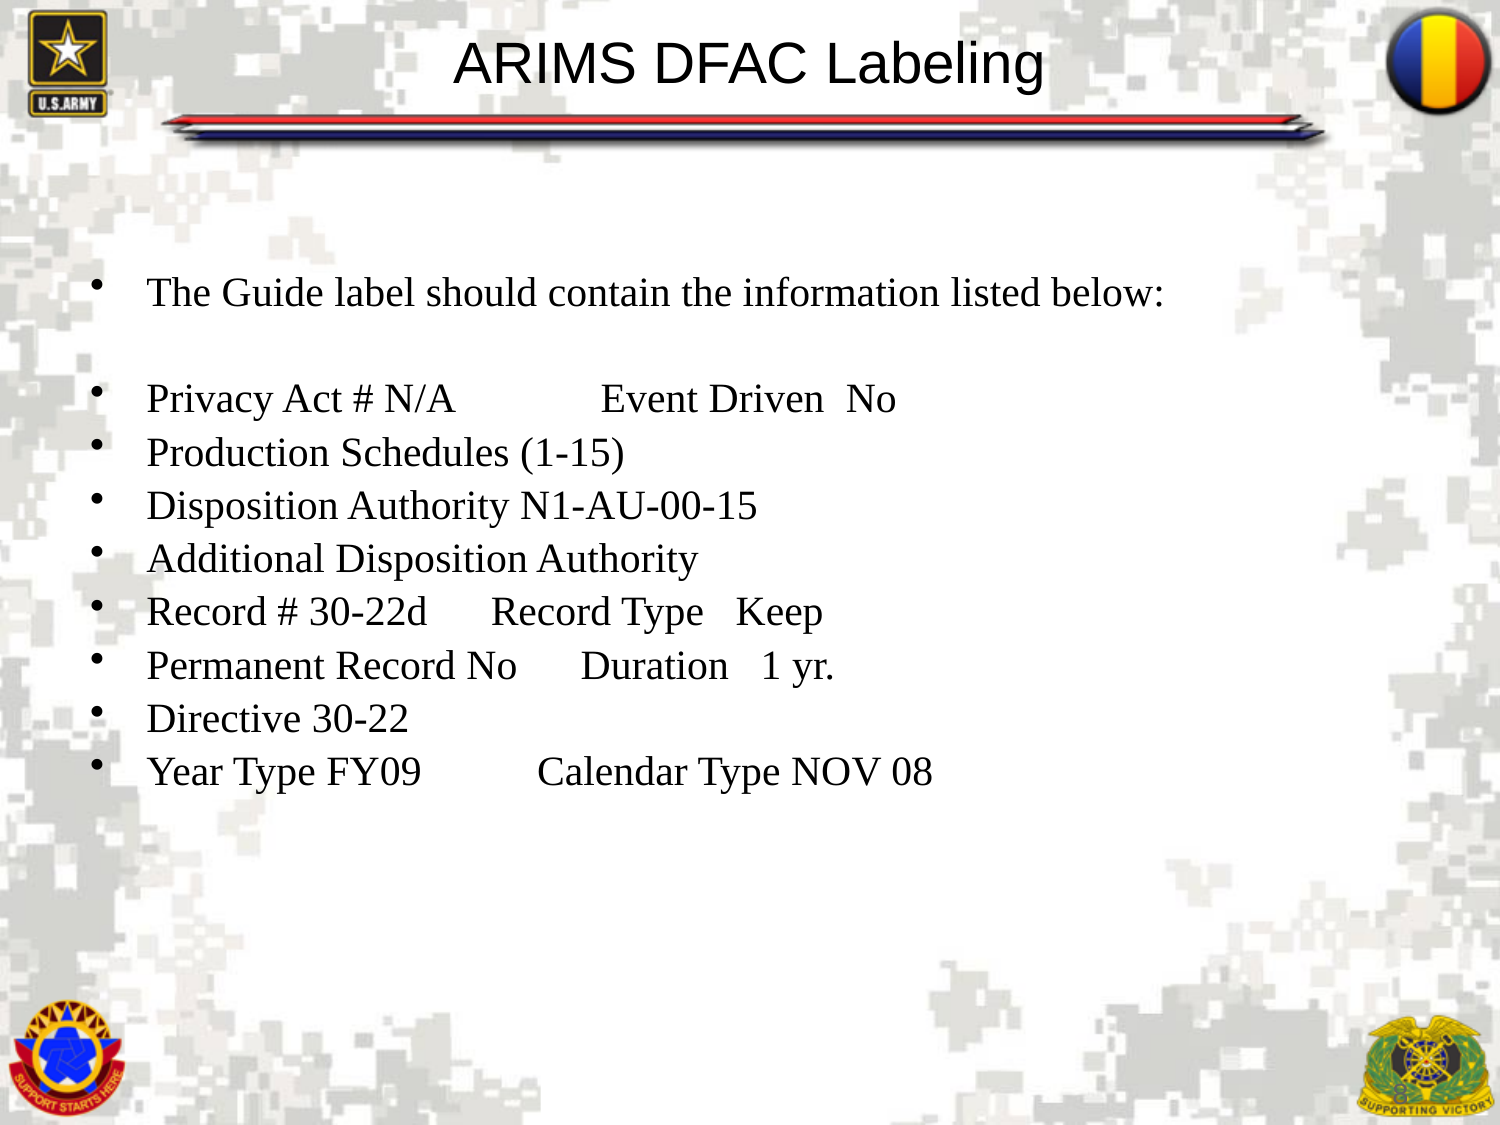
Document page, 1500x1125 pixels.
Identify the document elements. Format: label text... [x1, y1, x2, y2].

picture [0, 0, 1500, 1125]
title ARIMS DFAC Labeling [433, 17, 1067, 104]
list The Guide label should contain the information listed below: Privacy Act # N/A Event Driven No Production Schedules (1-15) Disposition Authority N1-AU-00-15 Additional Disposition Authority Record # 30-22d Record Type Keep Permanent Record No Duration 1 yr. Directive 30-22 Year Type FY09 Calendar Type NOV 08 [74, 262, 1426, 1006]
